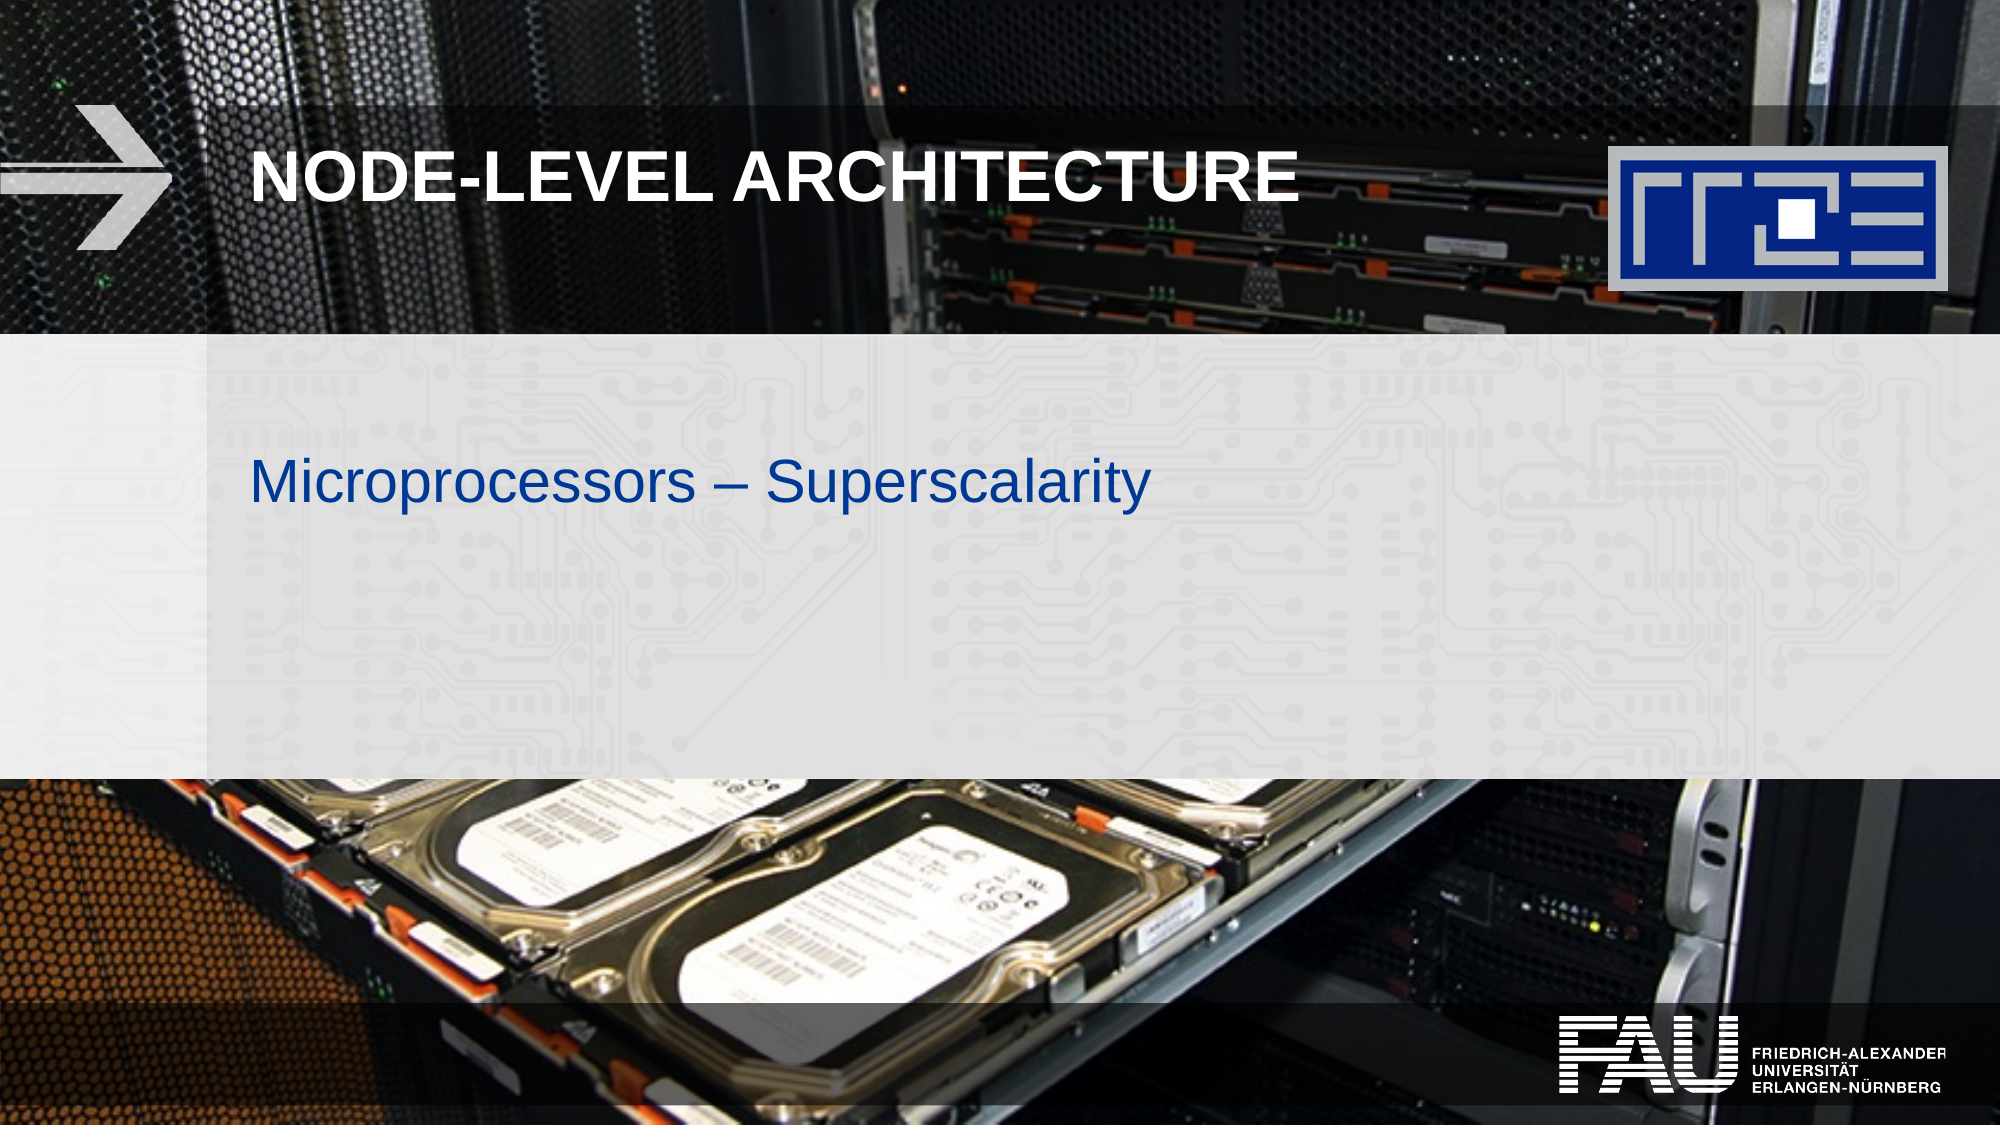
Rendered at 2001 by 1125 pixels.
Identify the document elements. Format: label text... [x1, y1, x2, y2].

picture [0, 0, 2000, 1125]
title Node-level architecture [249, 112, 1550, 306]
subtitle Microprocessors – Superscalarity [250, 434, 1550, 597]
